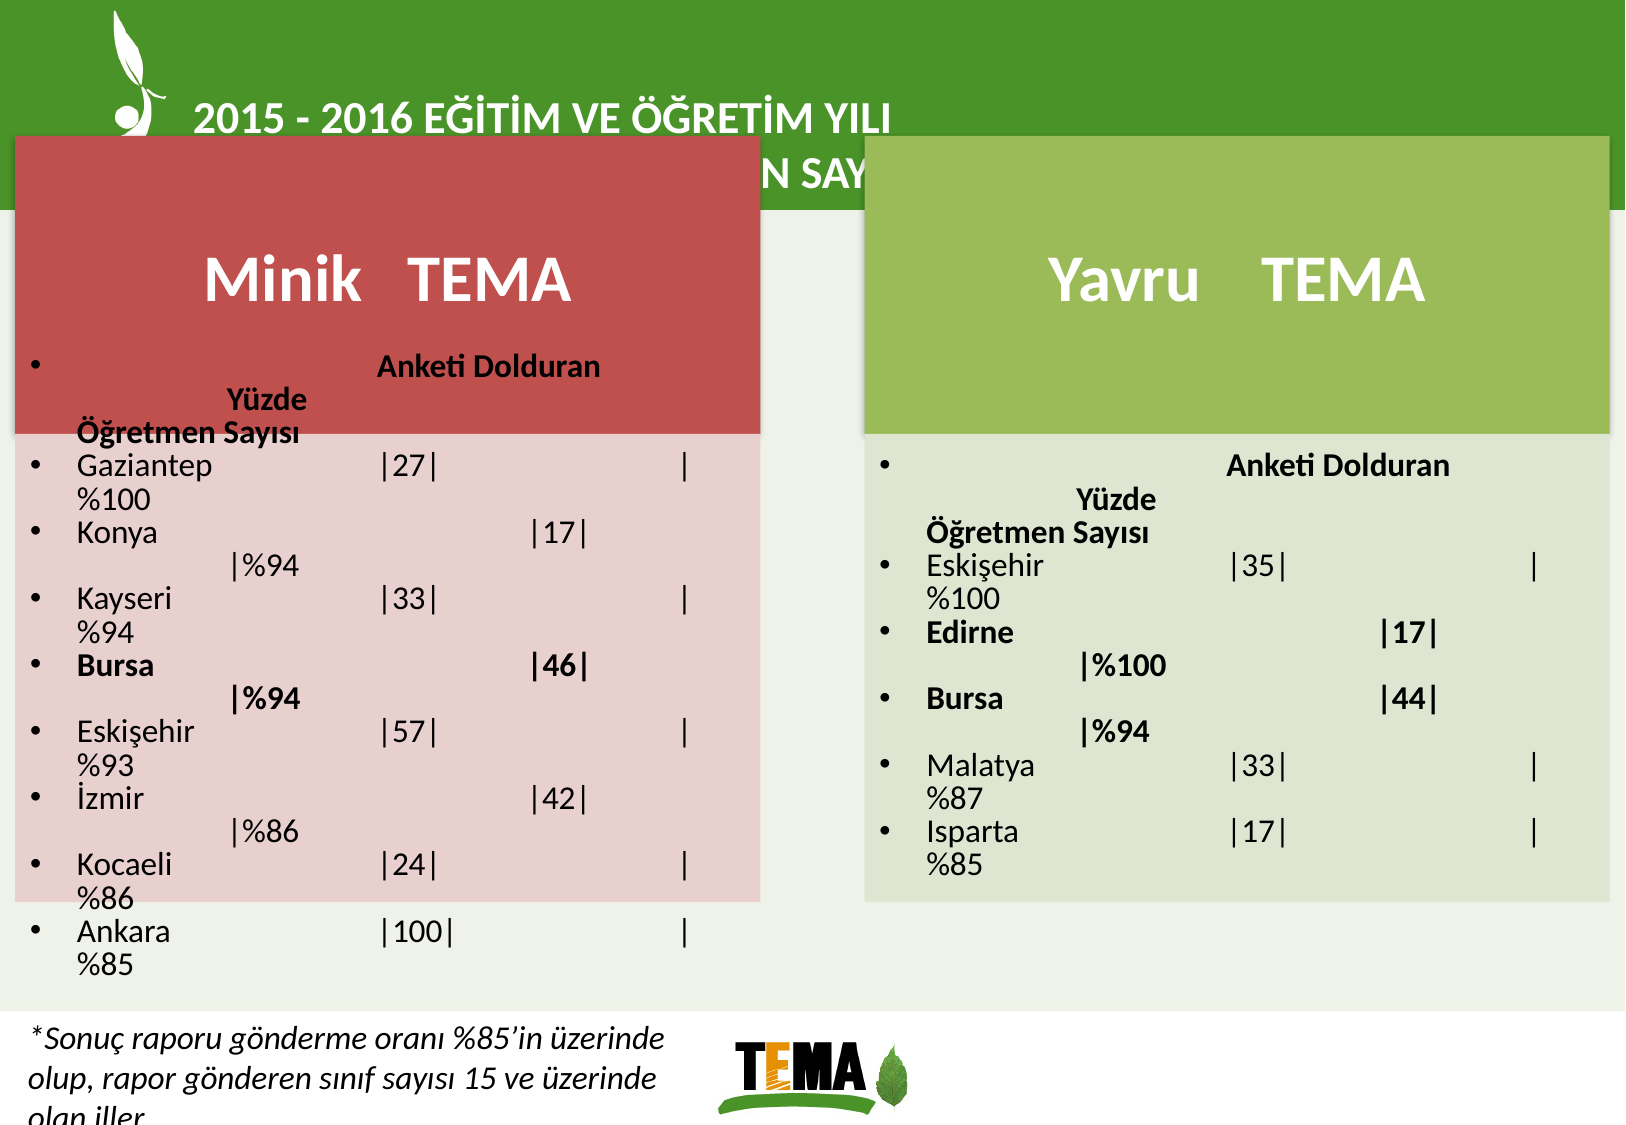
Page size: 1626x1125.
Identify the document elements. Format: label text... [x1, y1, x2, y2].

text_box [14, 42, 1610, 996]
picture [0, 0, 1625, 1125]
text_box *Sonuç raporu gönderme oranı %85’in üzerinde olup, rapor gönderen sınıf sayısı 15 ve üzerinde olan iller. [13, 1009, 726, 1125]
